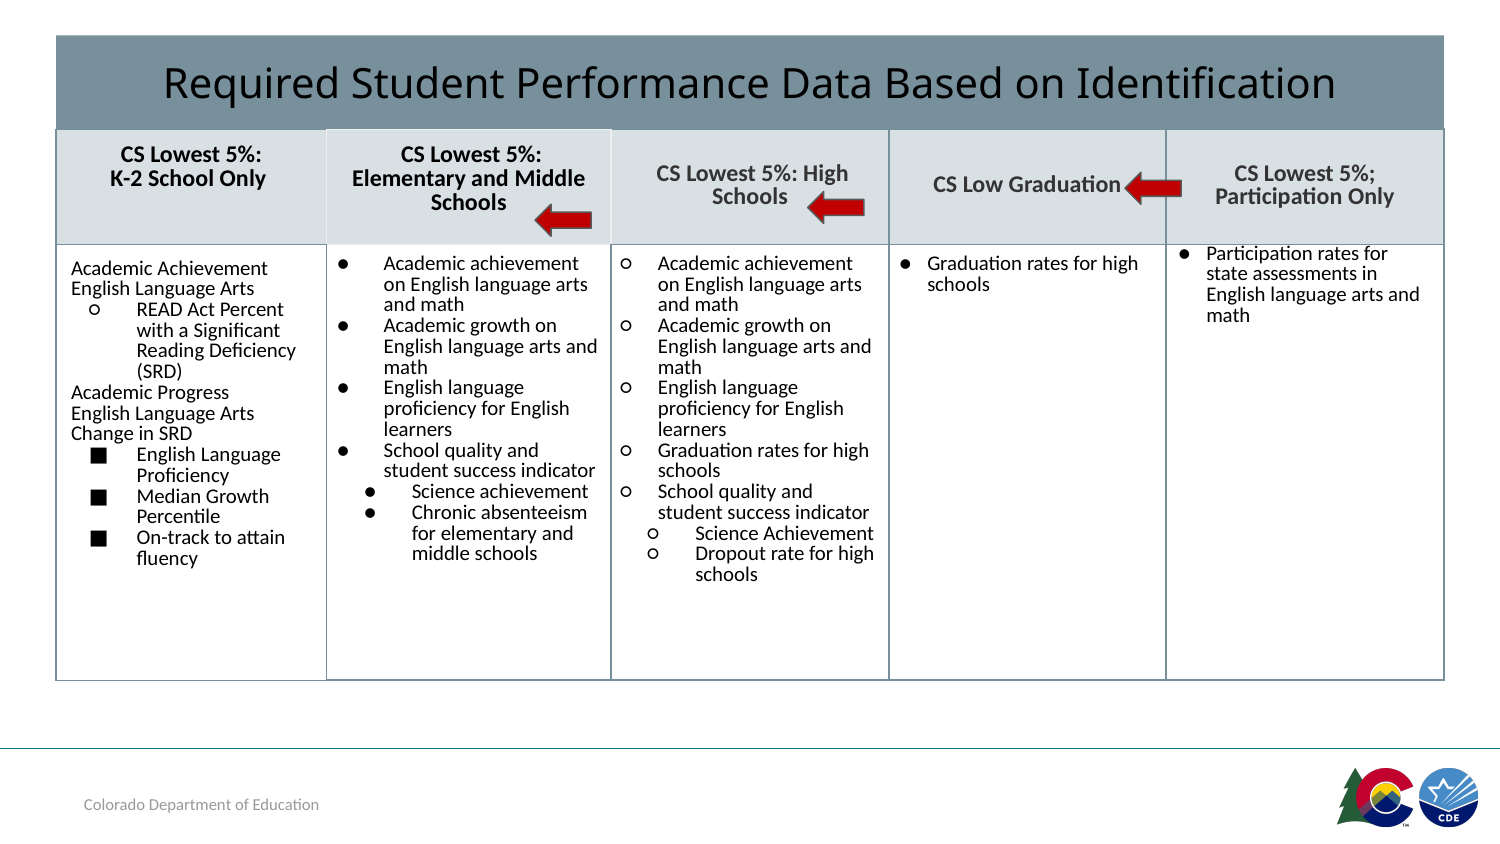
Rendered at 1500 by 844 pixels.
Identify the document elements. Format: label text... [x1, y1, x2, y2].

table_cell Participation rates for state assessments in English language arts and math [1167, 245, 1443, 679]
table_cell Graduation rates for high schools [890, 245, 1165, 679]
table_header CS Lowest 5%; Participation Only [1167, 130, 1443, 244]
table_header CS Lowest 5%: High Schools [612, 130, 888, 244]
table_cell Academic Achievement English Language Arts READ Act Percent with a Significant Reading Deficiency (SRD) Academic Progress English Language Arts Change in SRD English Language Proficiency Median Growth Percentile On-track to attain fluency [57, 245, 326, 680]
text_box [807, 191, 864, 224]
table_cell Academic achievement on English language arts and math Academic growth on English language arts and math English language proficiency for English learners Graduation rates for high schools School quality and student success indicator Science Achievement Dropout rate for high schools [612, 245, 888, 679]
picture [1336, 767, 1479, 828]
text_box [535, 204, 592, 237]
text_box [1124, 172, 1182, 205]
table_header CS Lowest 5%: Elementary and Middle Schools [327, 130, 610, 244]
table_cell Academic achievement on English language arts and math Academic growth on English language arts and math English language proficiency for English learners School quality and student success indicator Science achievement Chronic absenteeism for elementary and middle schools [327, 245, 610, 679]
title Required Student Performance Data Based on Identification [56, 35, 1444, 129]
table_header CS Lowest 5%: K-2 School Only [57, 130, 326, 244]
table_header CS Low Graduation [890, 130, 1165, 244]
